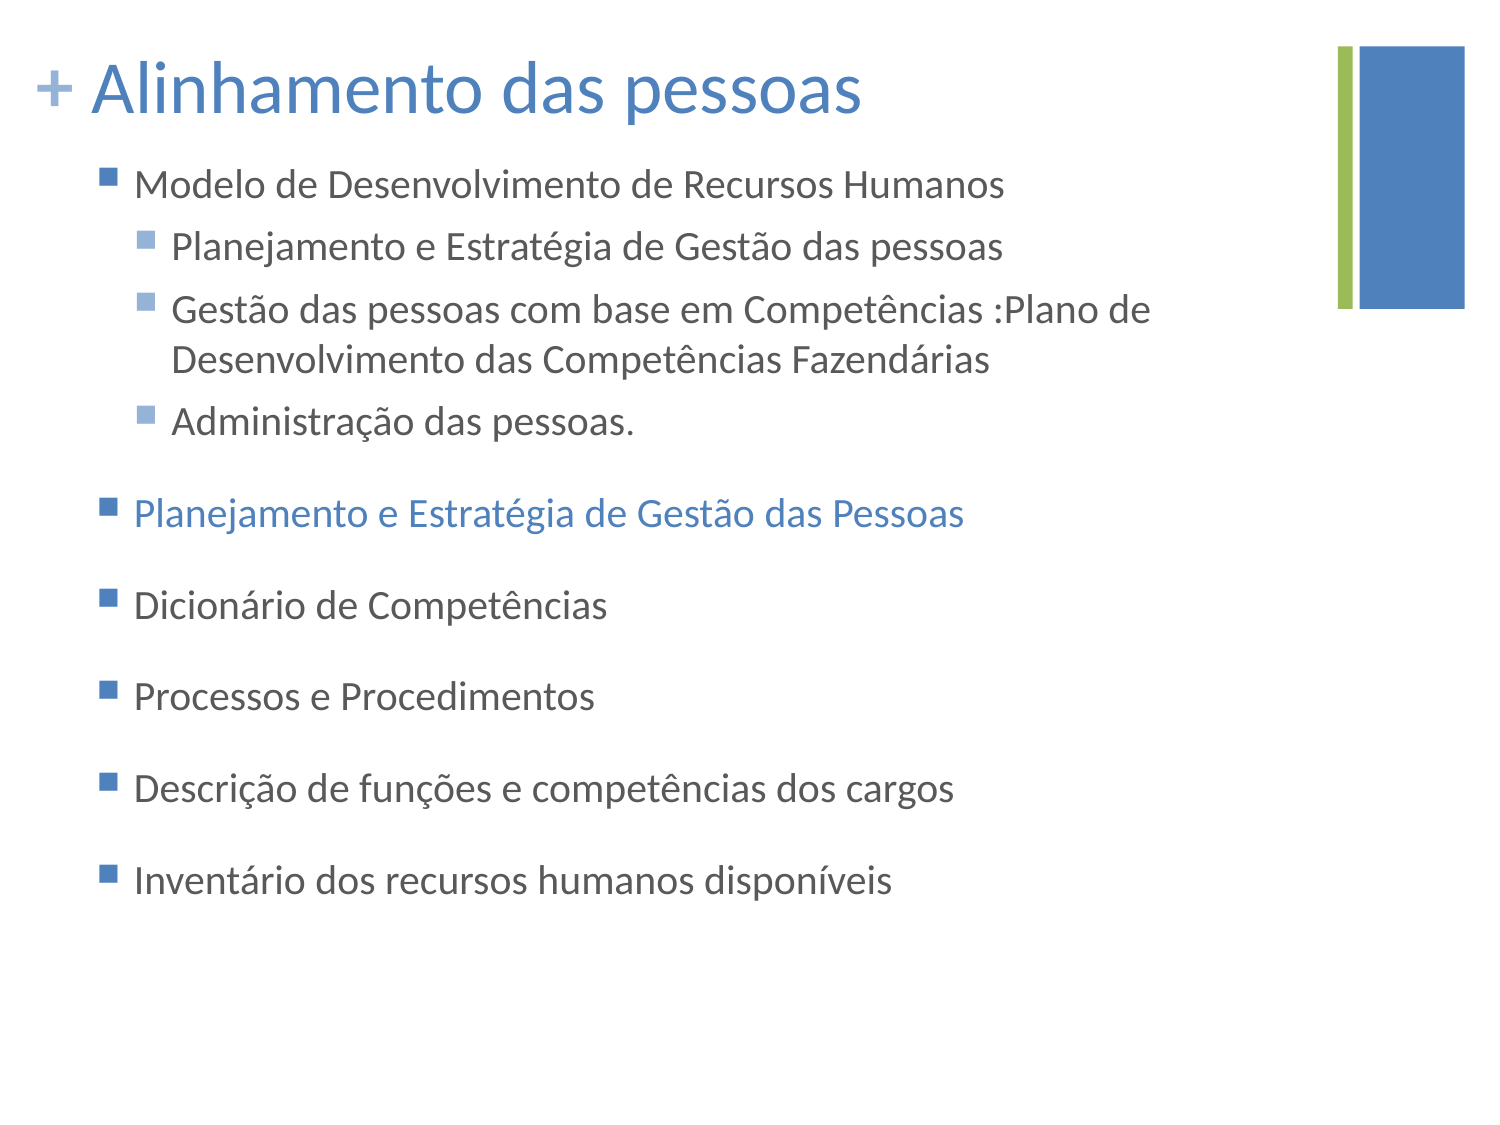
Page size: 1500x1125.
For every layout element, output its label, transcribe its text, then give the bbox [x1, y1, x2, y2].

title Alinhamento das pessoas [76, 31, 1317, 138]
list Modelo de Desenvolvimento de Recursos Humanos Planejamento e Estratégia de Gestão das pessoas Gestão das pessoas com base em Competências :Plano de Desenvolvimento das Competências Fazendárias Administração das pessoas. Planejamento e Estratégia de Gestão das Pessoas Dicionário de Competências Processos e Procedimentos Descrição de funções e competências dos cargos Inventário dos recursos humanos disponíveis [81, 148, 1322, 1005]
